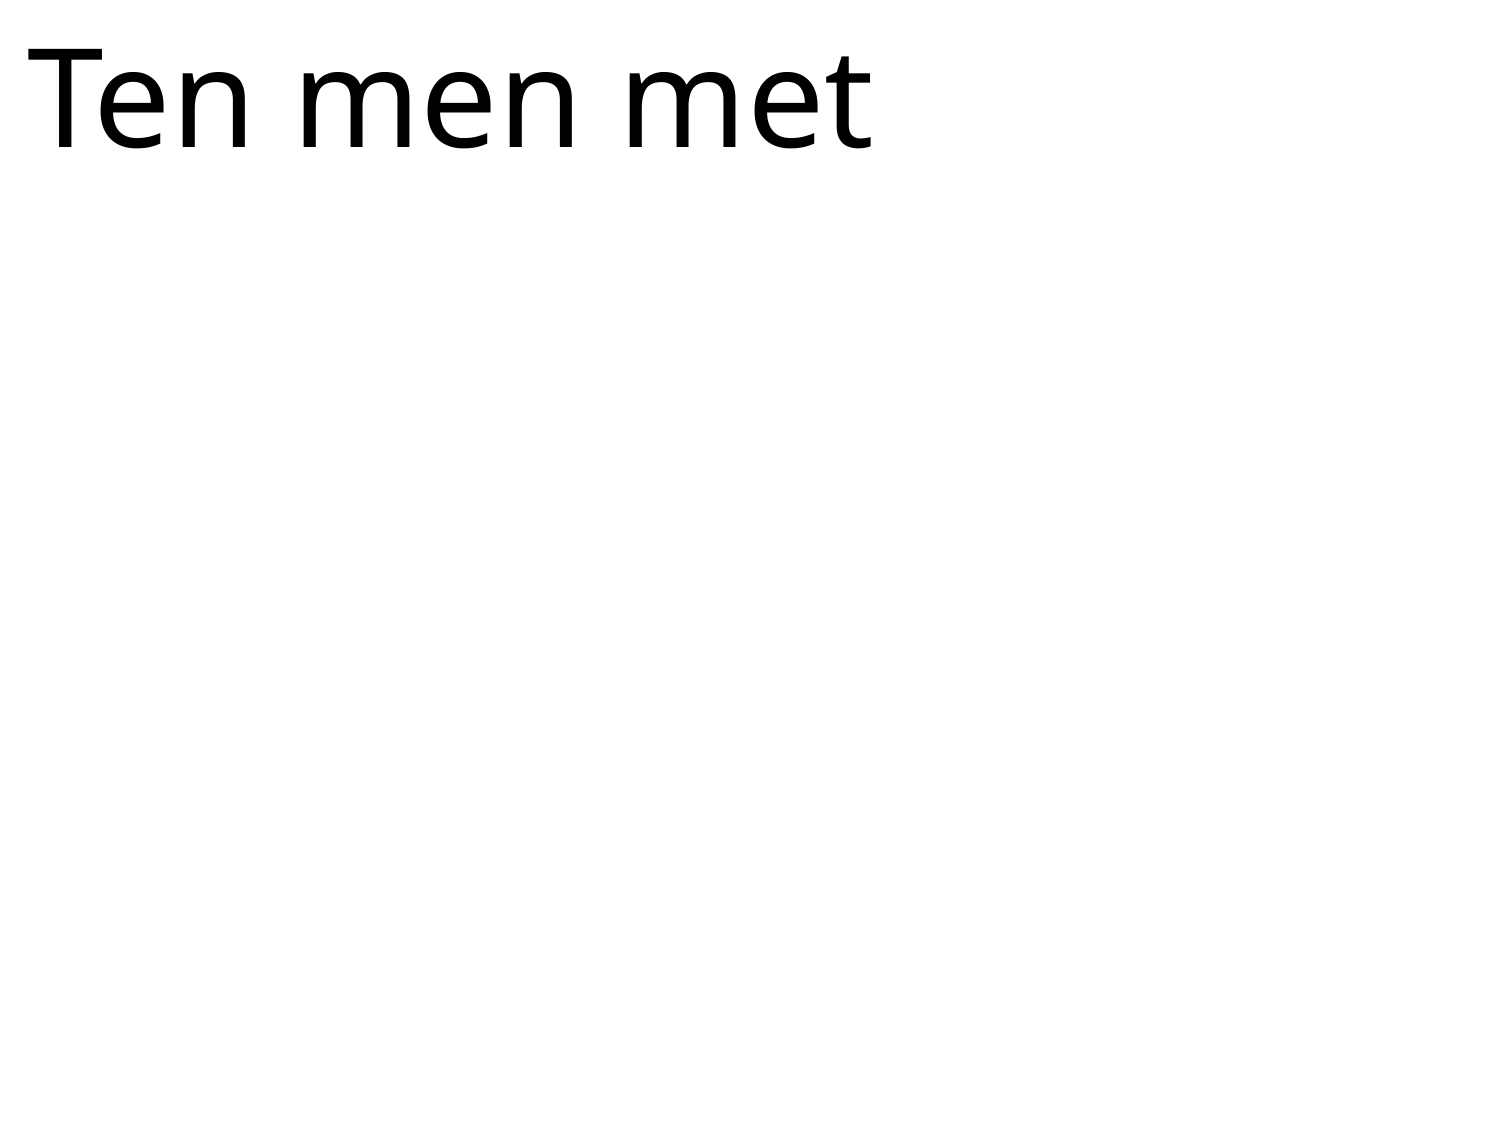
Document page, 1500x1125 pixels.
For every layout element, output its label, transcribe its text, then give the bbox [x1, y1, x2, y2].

text_box Ten men met [12, 3, 1487, 183]
